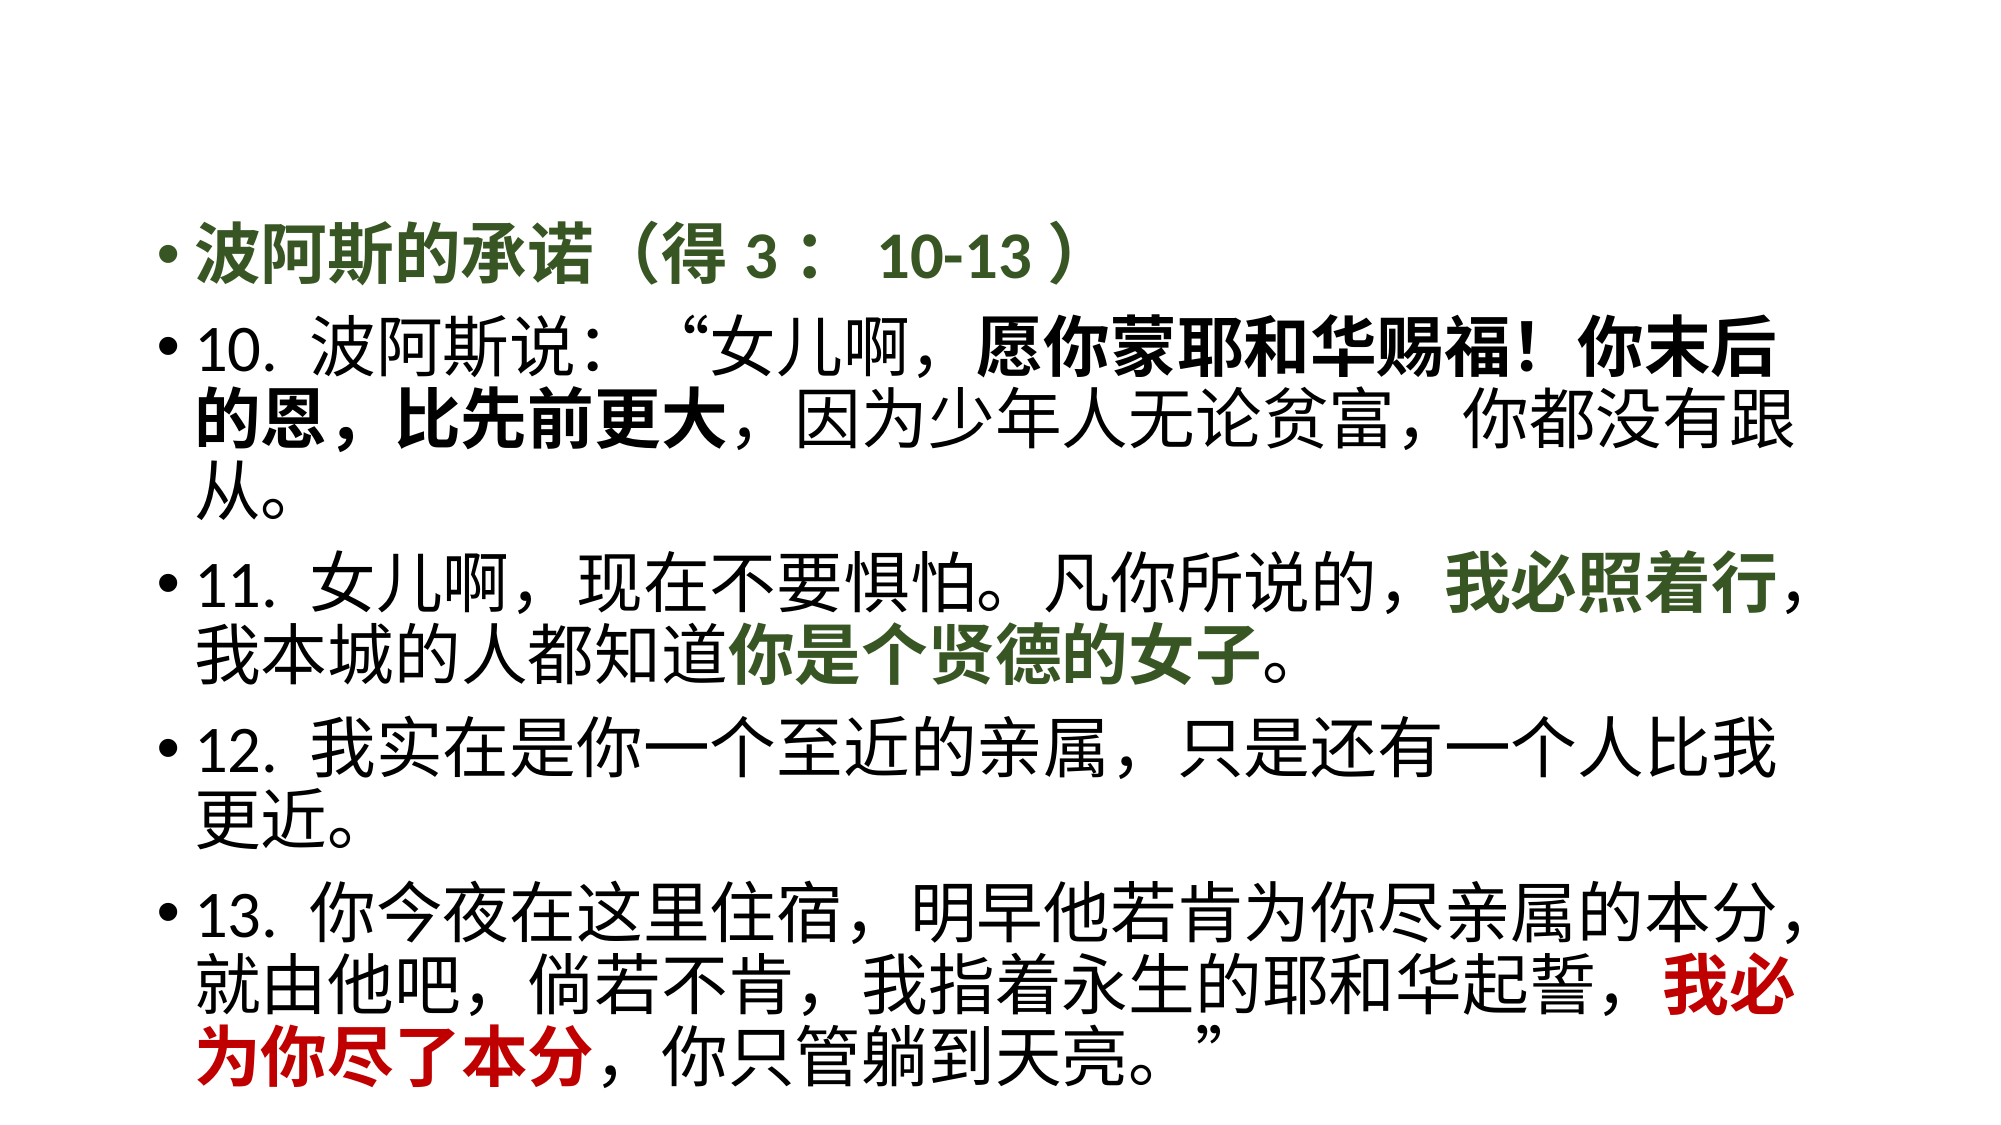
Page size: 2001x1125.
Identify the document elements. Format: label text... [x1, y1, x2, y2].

list 波阿斯的承诺（得3：10-13） 10. 波阿斯说：“女儿啊，愿你蒙耶和华赐福！你末后的恩，比先前更大，因为少年人无论贫富，你都没有跟从。 11. 女儿啊，现在不要惧怕。凡你所说的，我必照着行，我本城的人都知道你是个贤德的女子。 12. 我实在是你一个至近的亲属，只是还有一个人比我更近。 13. 你今夜在这里住宿，明早他若肯为你尽亲属的本分，就由他吧，倘若不肯，我指着永生的耶和华起誓，我必为你尽了本分，你只管躺到天亮。” [141, 213, 1850, 1064]
